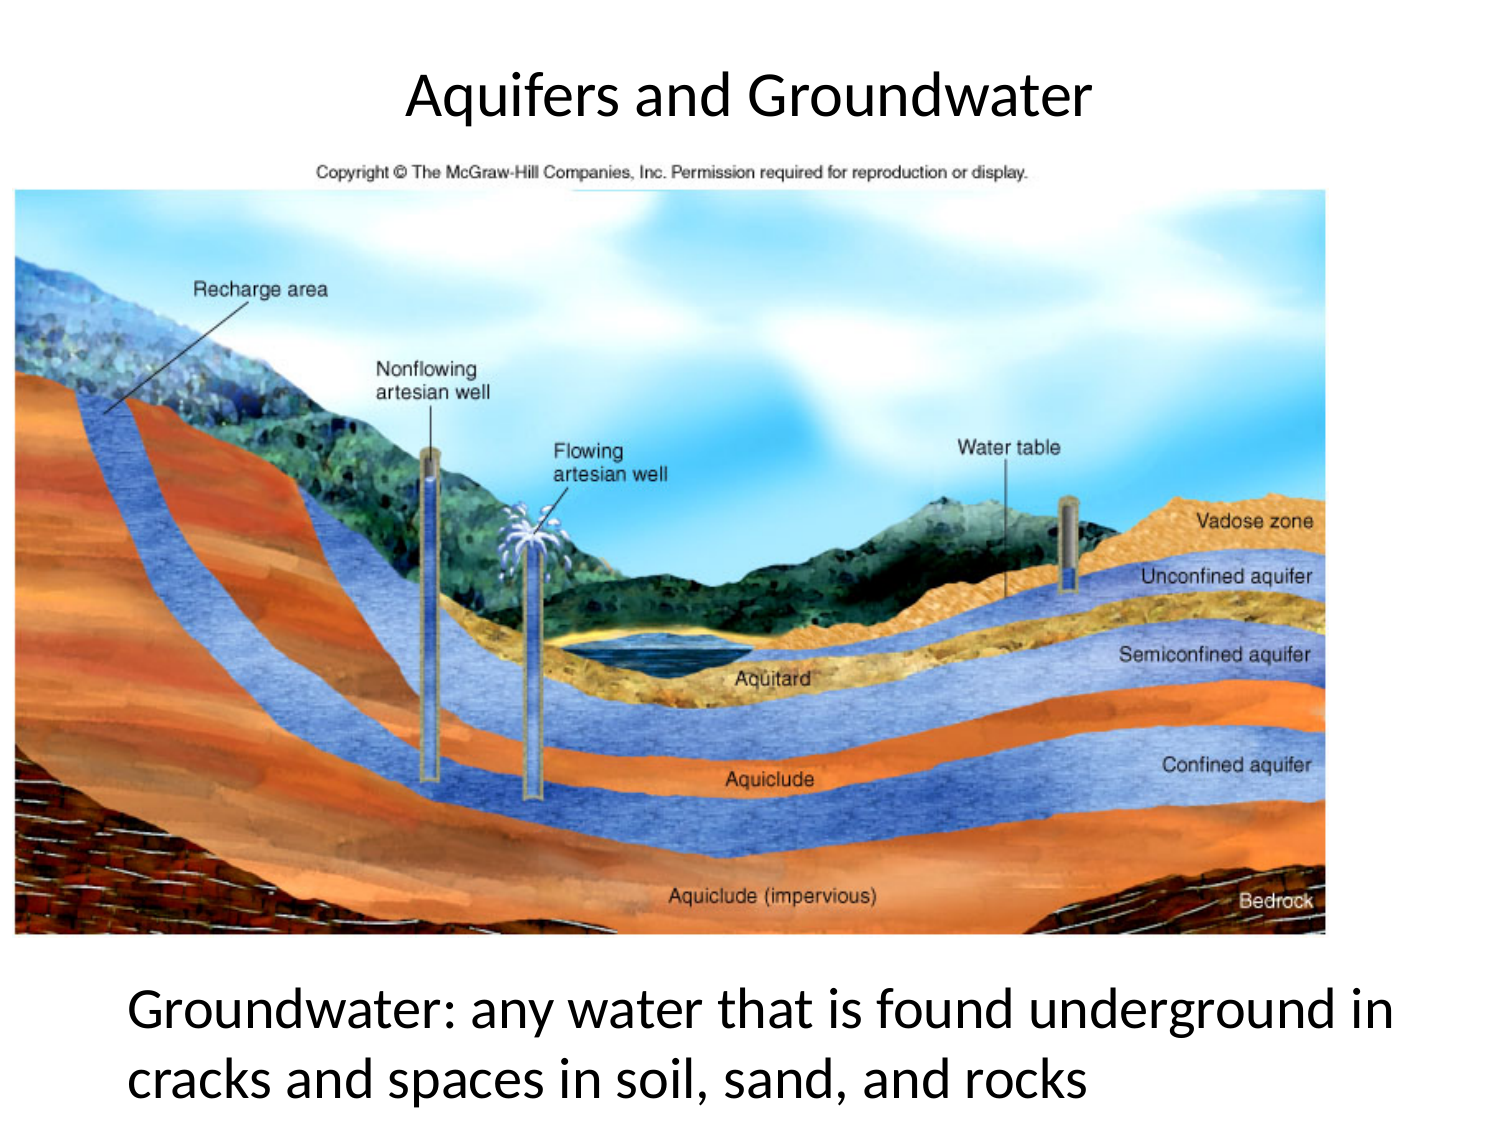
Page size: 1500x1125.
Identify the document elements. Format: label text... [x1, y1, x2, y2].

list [12, 162, 1329, 938]
title Aquifers and Groundwater [75, 45, 1425, 138]
text_box Groundwater: any water that is found underground in cracks and spaces in soil, sand, and rocks [112, 962, 1450, 1118]
